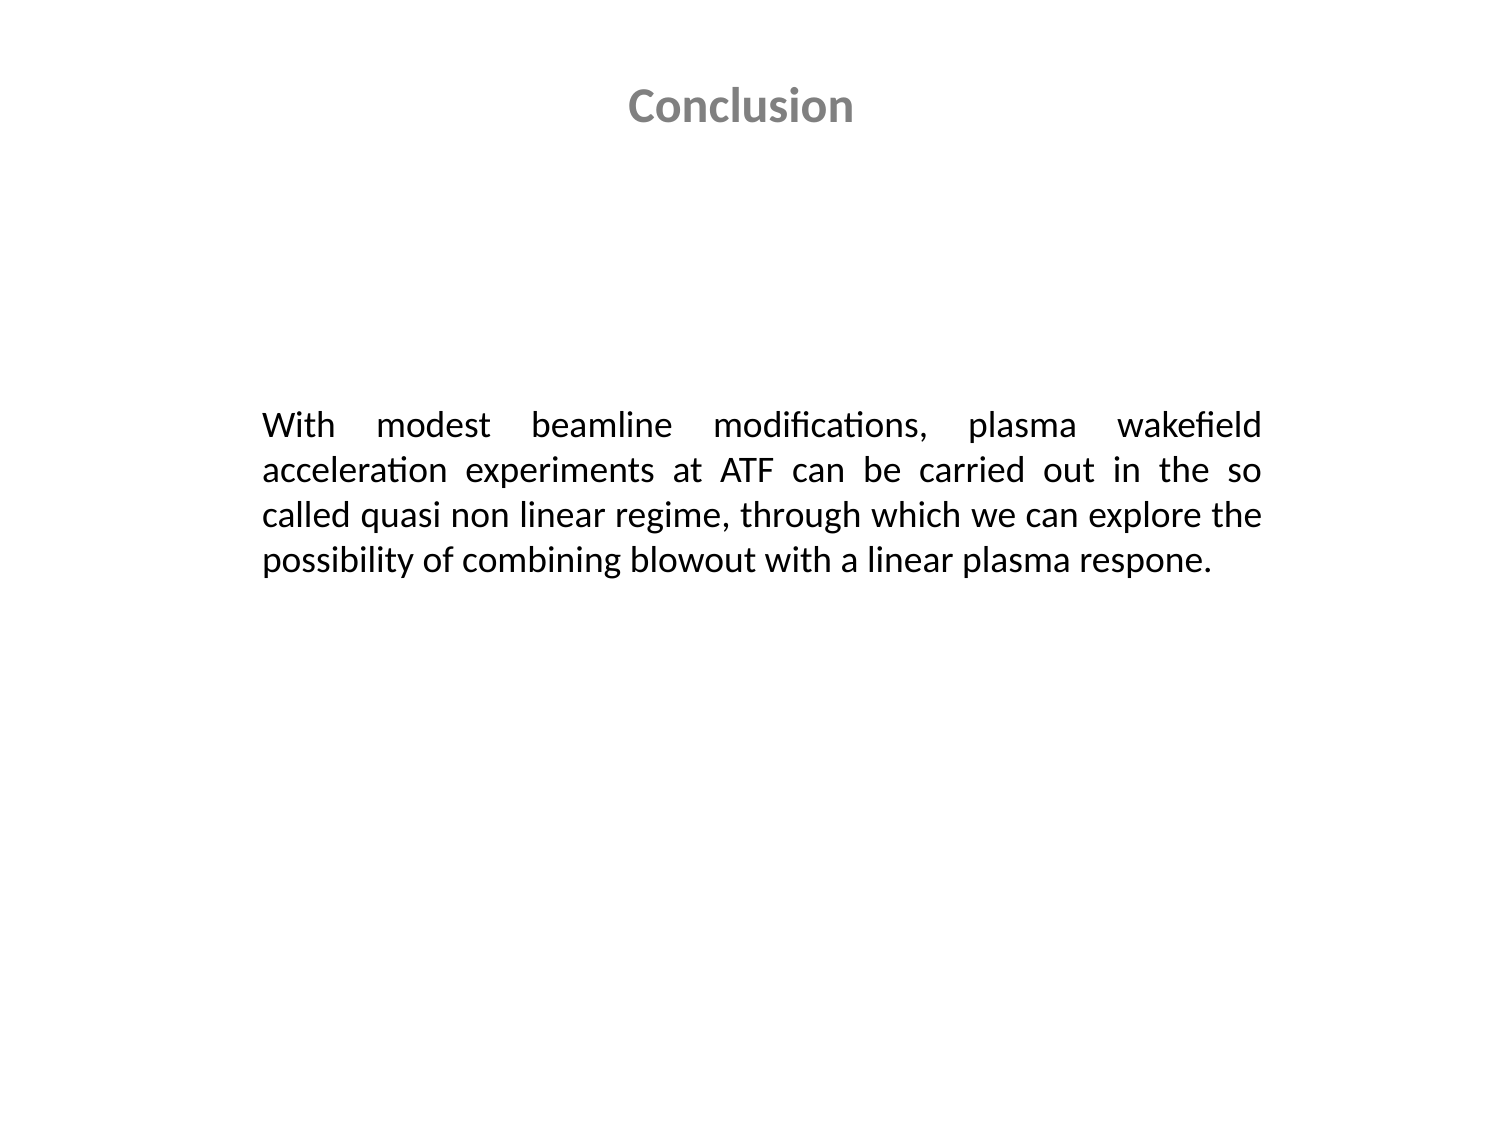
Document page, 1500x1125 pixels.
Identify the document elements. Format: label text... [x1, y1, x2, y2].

text_box With modest beamline modifications, plasma wakefield acceleration experiments at ATF can be carried out in the so called quasi non linear regime, through which we can explore the possibility of combining blowout with a linear plasma respone. [247, 392, 1279, 588]
text_box Conclusion [613, 65, 870, 140]
